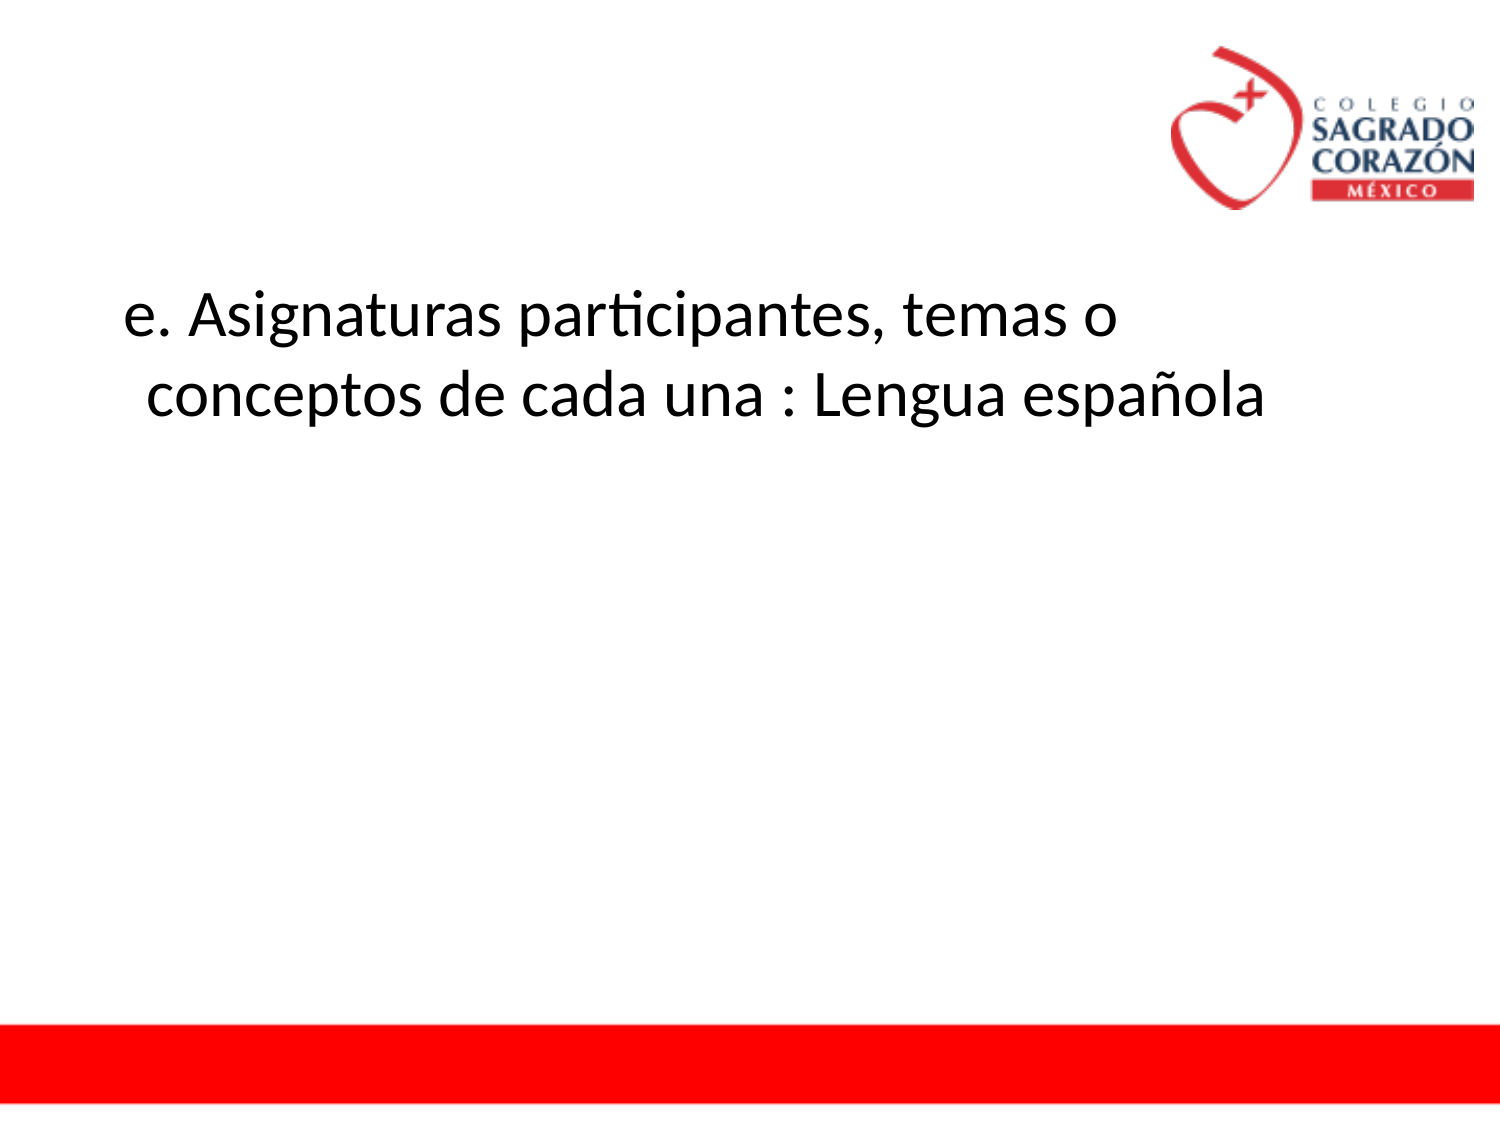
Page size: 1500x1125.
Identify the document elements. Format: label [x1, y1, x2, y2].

text_box [0, 24, 1500, 1123]
